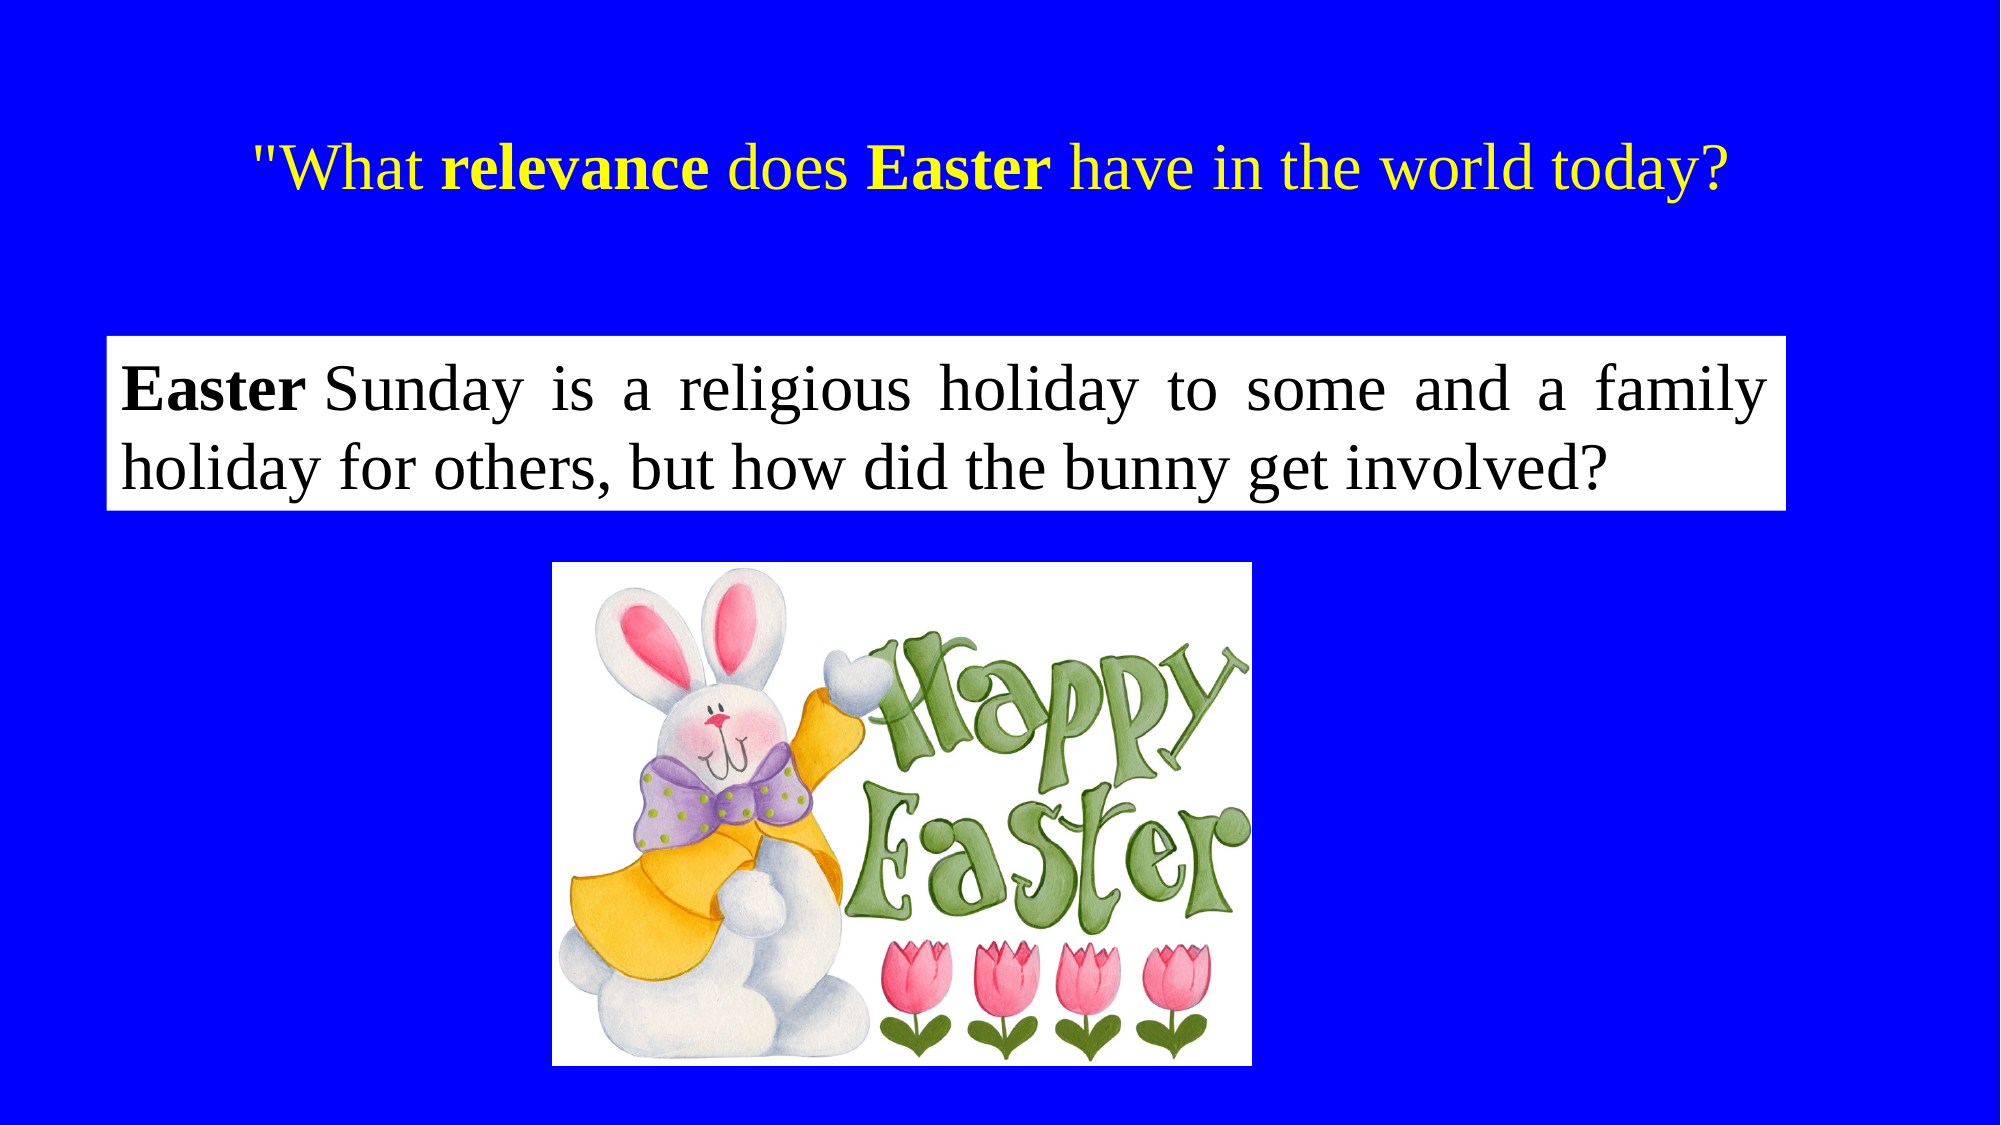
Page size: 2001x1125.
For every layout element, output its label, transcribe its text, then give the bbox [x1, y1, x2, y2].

text_box Easter Sunday is a religious holiday to some and a family holiday for others, but how did the bunny get involved? [106, 335, 1786, 511]
picture [552, 562, 1252, 1066]
text_box "What relevance does Easter have in the world today? [237, 115, 1763, 210]
